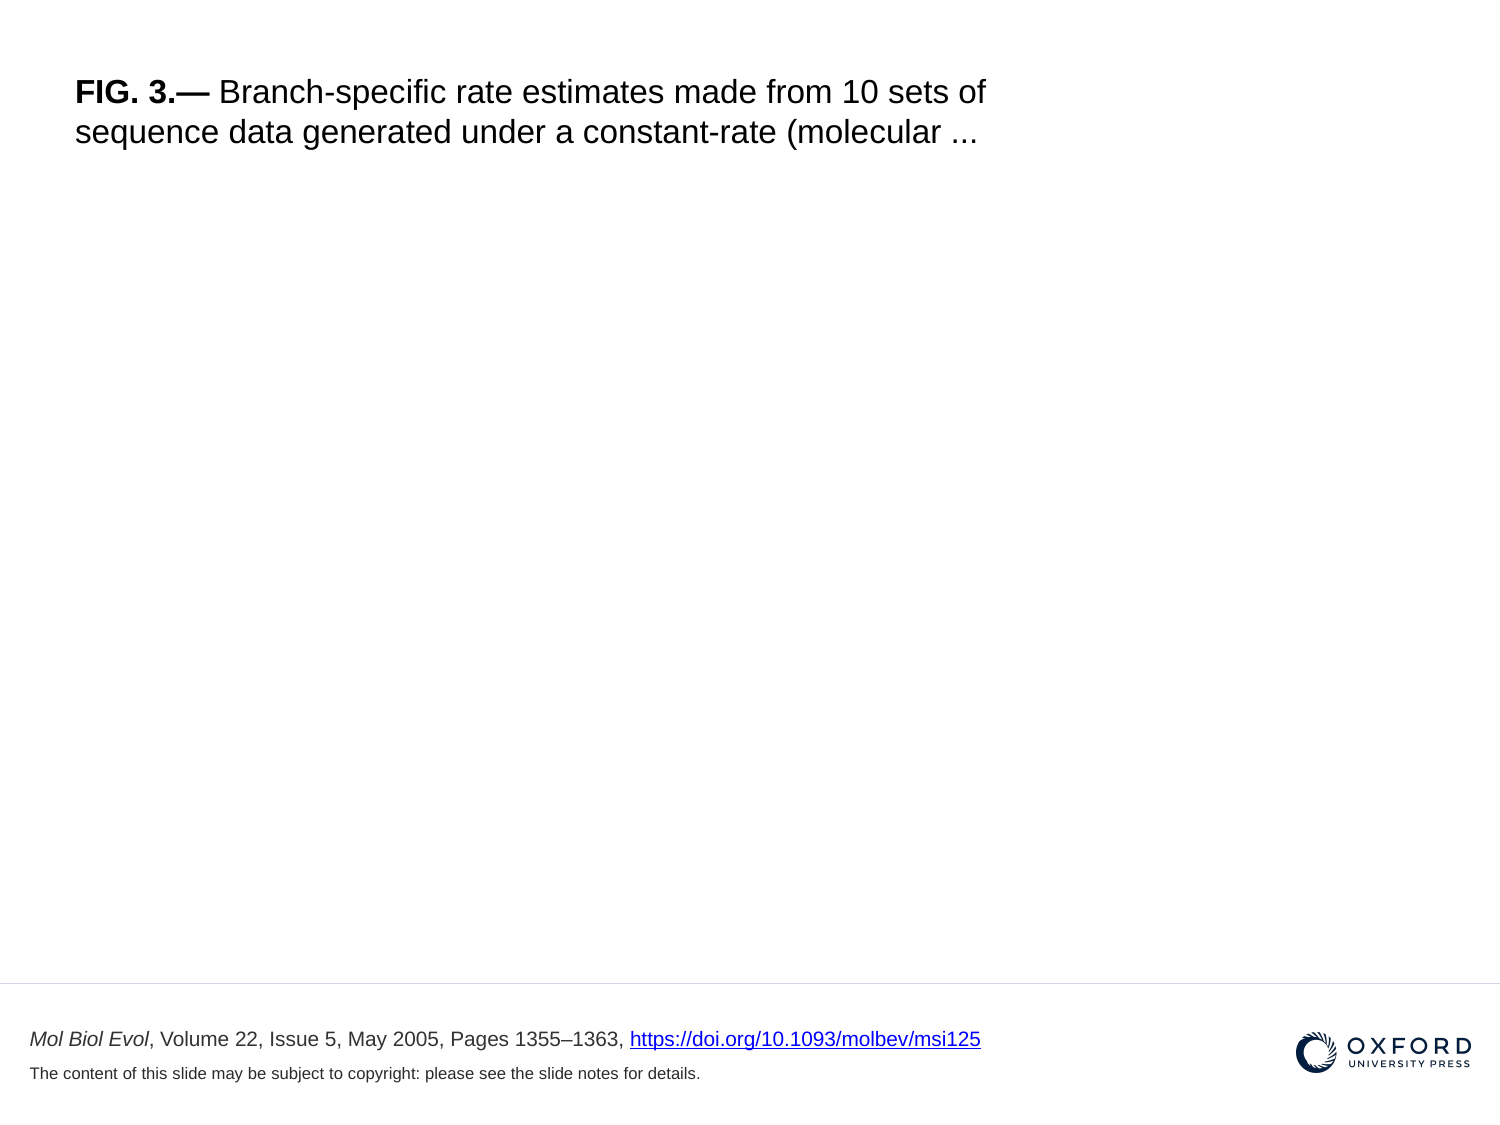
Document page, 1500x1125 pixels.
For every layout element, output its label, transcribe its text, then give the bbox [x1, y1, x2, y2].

footer Mol Biol Evol, Volume 22, Issue 5, May 2005, Pages 1355–1363, https://doi.org/10.1093/molbev/msi125 The content of this slide may be subject to copyright: please see the slide notes for details. [0, 983, 1260, 1125]
title FIG. 3.— Branch-specific rate estimates made from 10 sets of sequence data generated under a constant-rate (molecular ... [75, 69, 1078, 171]
picture [1296, 1032, 1471, 1073]
